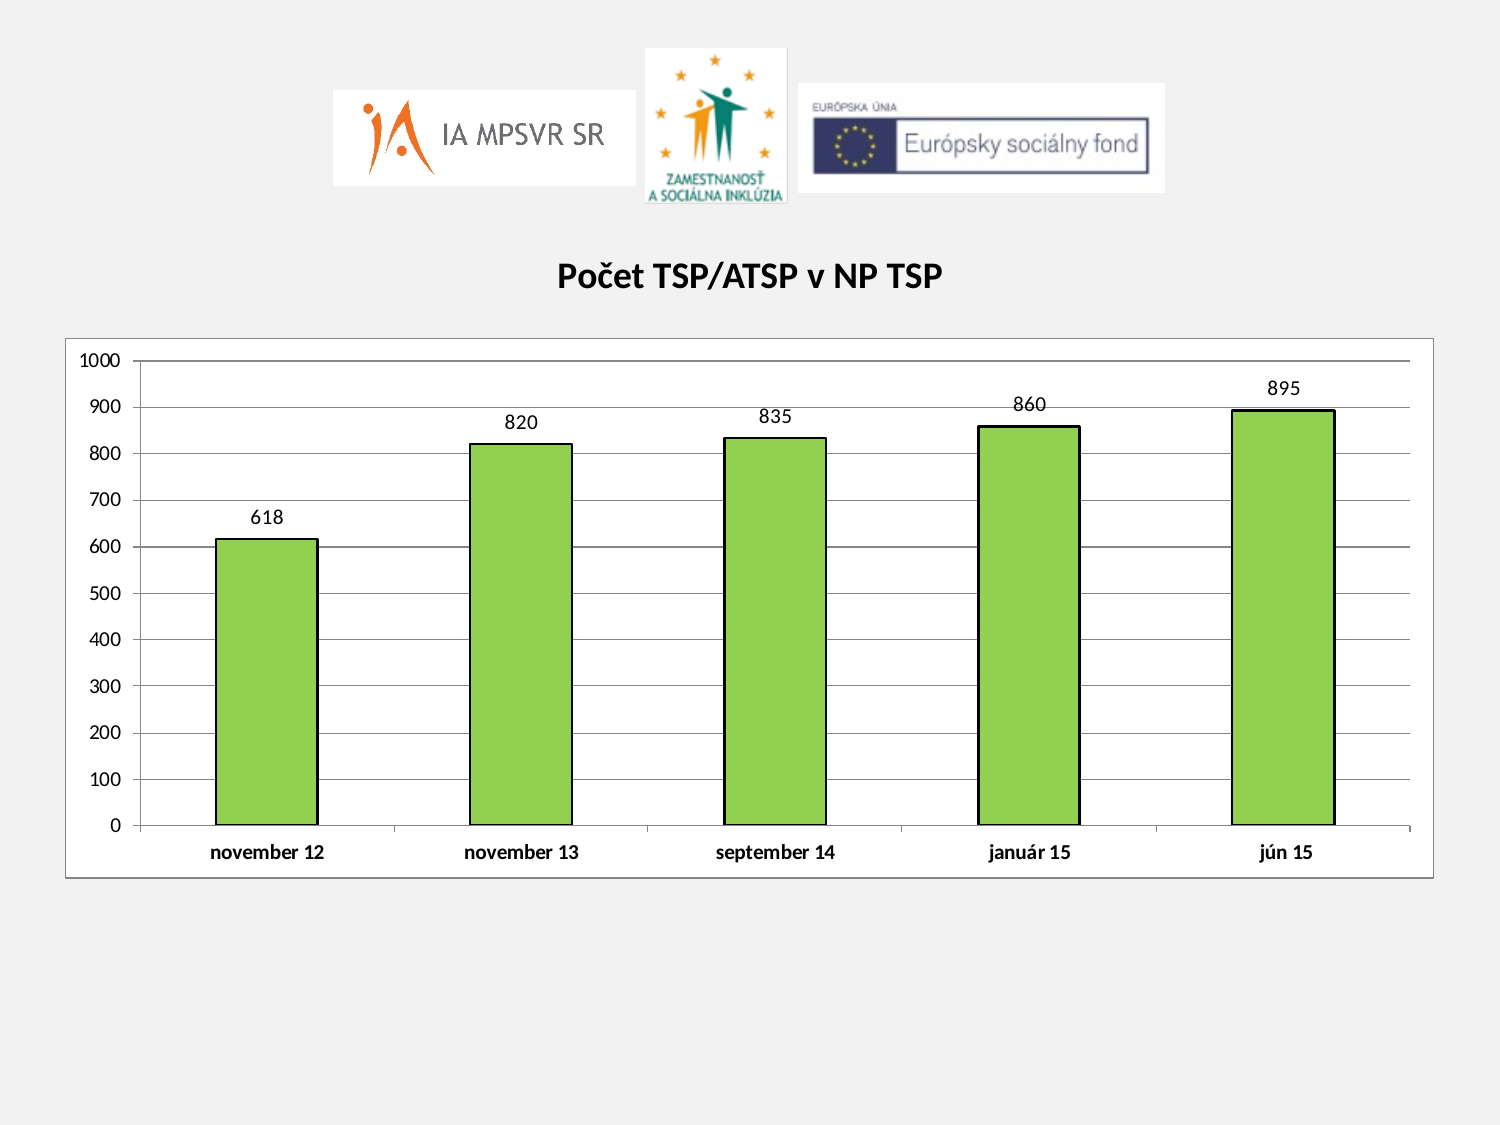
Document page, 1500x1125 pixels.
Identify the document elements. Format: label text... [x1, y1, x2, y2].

title Počet TSP/ATSP v NP TSP [112, 243, 1388, 319]
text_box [332, 47, 1166, 206]
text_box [55, 328, 1442, 887]
